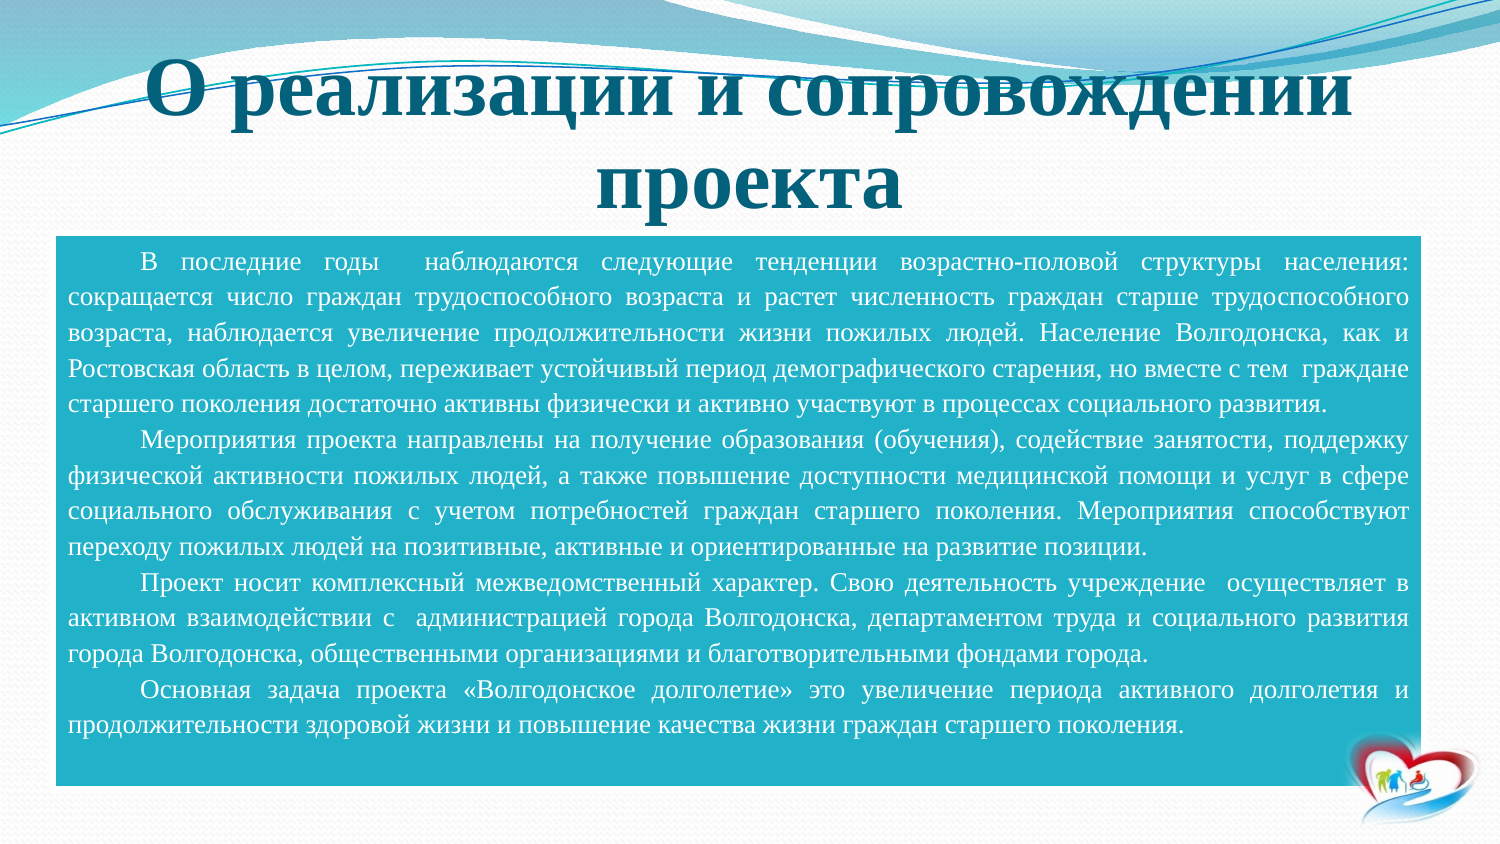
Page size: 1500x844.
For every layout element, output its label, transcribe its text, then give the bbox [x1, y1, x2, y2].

list В последние годы наблюдаются следующие тенденции возрастно-половой структуры населения: сокращается число граждан трудоспособного возраста и растет численность граждан старше трудоспособного возраста, наблюдается увеличение продолжительности жизни пожилых людей. Население Волгодонска, как и Ростовская область в целом, переживает устойчивый период демографического старения, но вместе с тем граждане старшего поколения достаточно активны физически и активно участвуют в процессах социального развития. Мероприятия проекта направлены на получение образования (обучения), содействие занятости, поддержку физической активности пожилых людей, а также повышение доступности медицинской помощи и услуг в сфере социального обслуживания с учетом потребностей граждан старшего поколения. Мероприятия способствуют переходу пожилых людей на позитивные, активные и ориентированные на развитие позиции. Проект носит комплексный межведомственный характер. Свою деятельность учреждение осуществляет в активном взаимодействии с администрацией города Волгодонска, департаментом труда и социального развития города Волгодонска, общественными организациями и благотворительными фондами города. Основная задача проекта «Волгодонское долголетие» это увеличение периода активного долголетия и продолжительности здоровой жизни и повышение качества жизни граждан старшего поколения. [50, 230, 1427, 793]
picture [1340, 728, 1484, 833]
title О реализации и сопровождении проекта [75, 32, 1425, 228]
